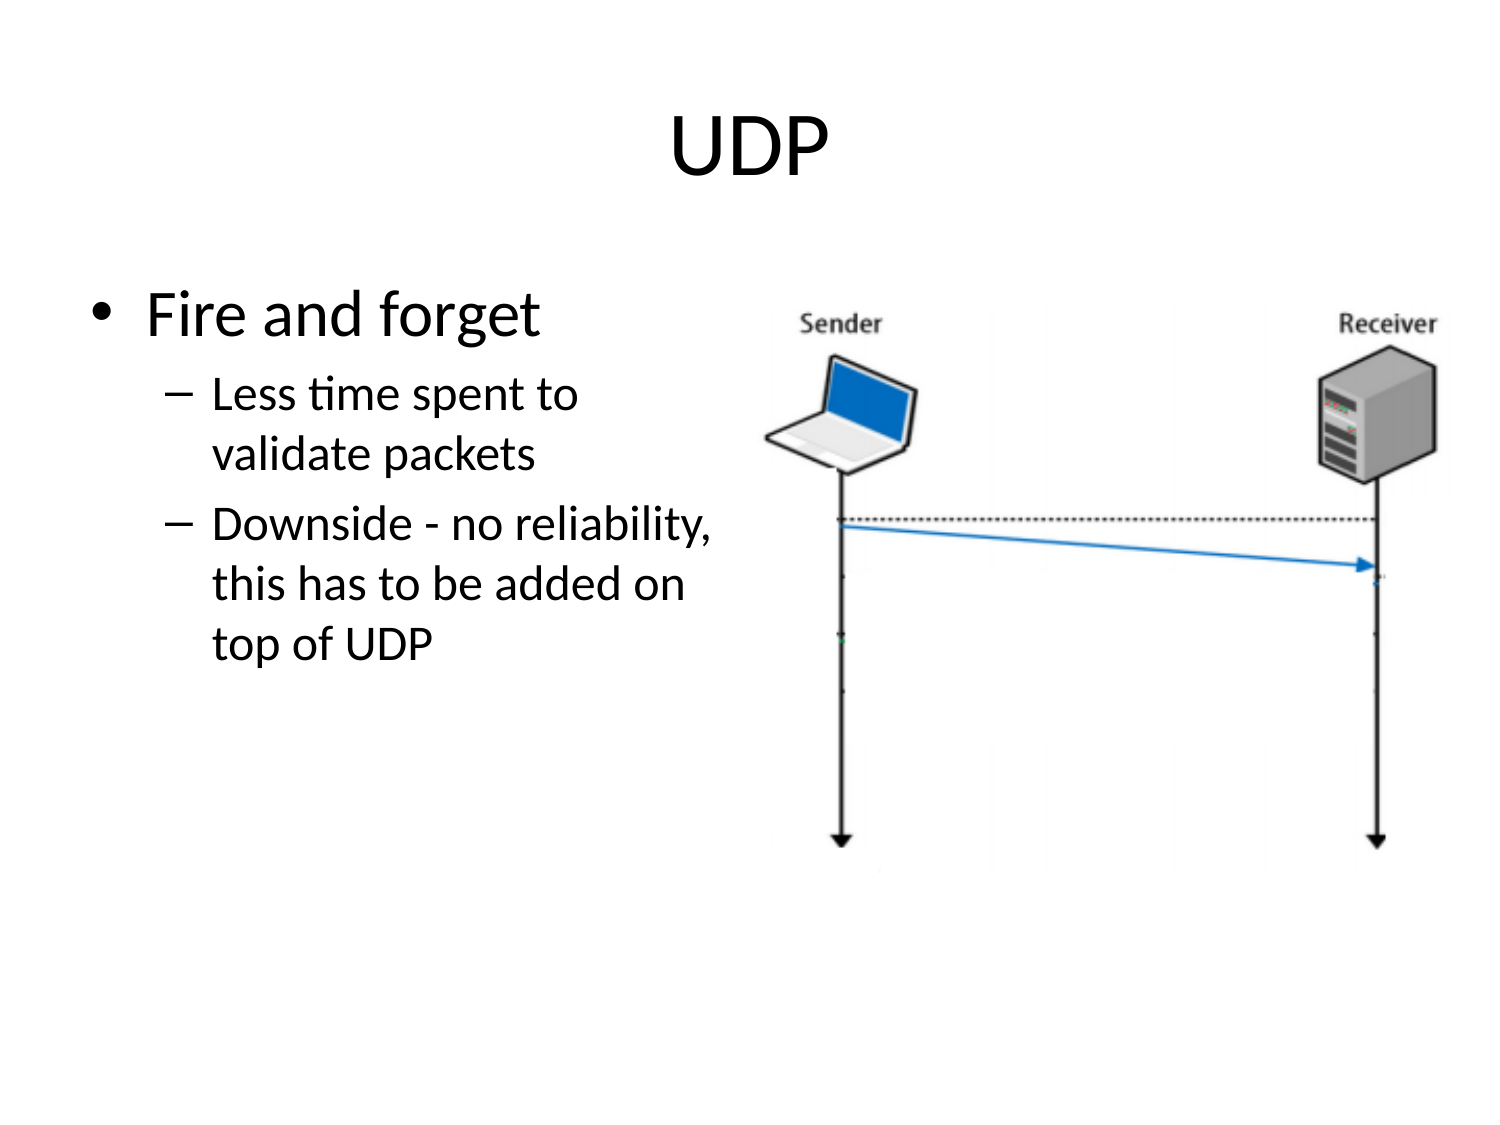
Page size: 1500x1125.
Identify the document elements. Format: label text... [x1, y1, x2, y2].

title UDP [75, 45, 1425, 233]
picture [737, 287, 1480, 874]
list Fire and forget Less time spent to validate packets Downside - no reliability, this has to be added on top of UDP [75, 262, 763, 938]
